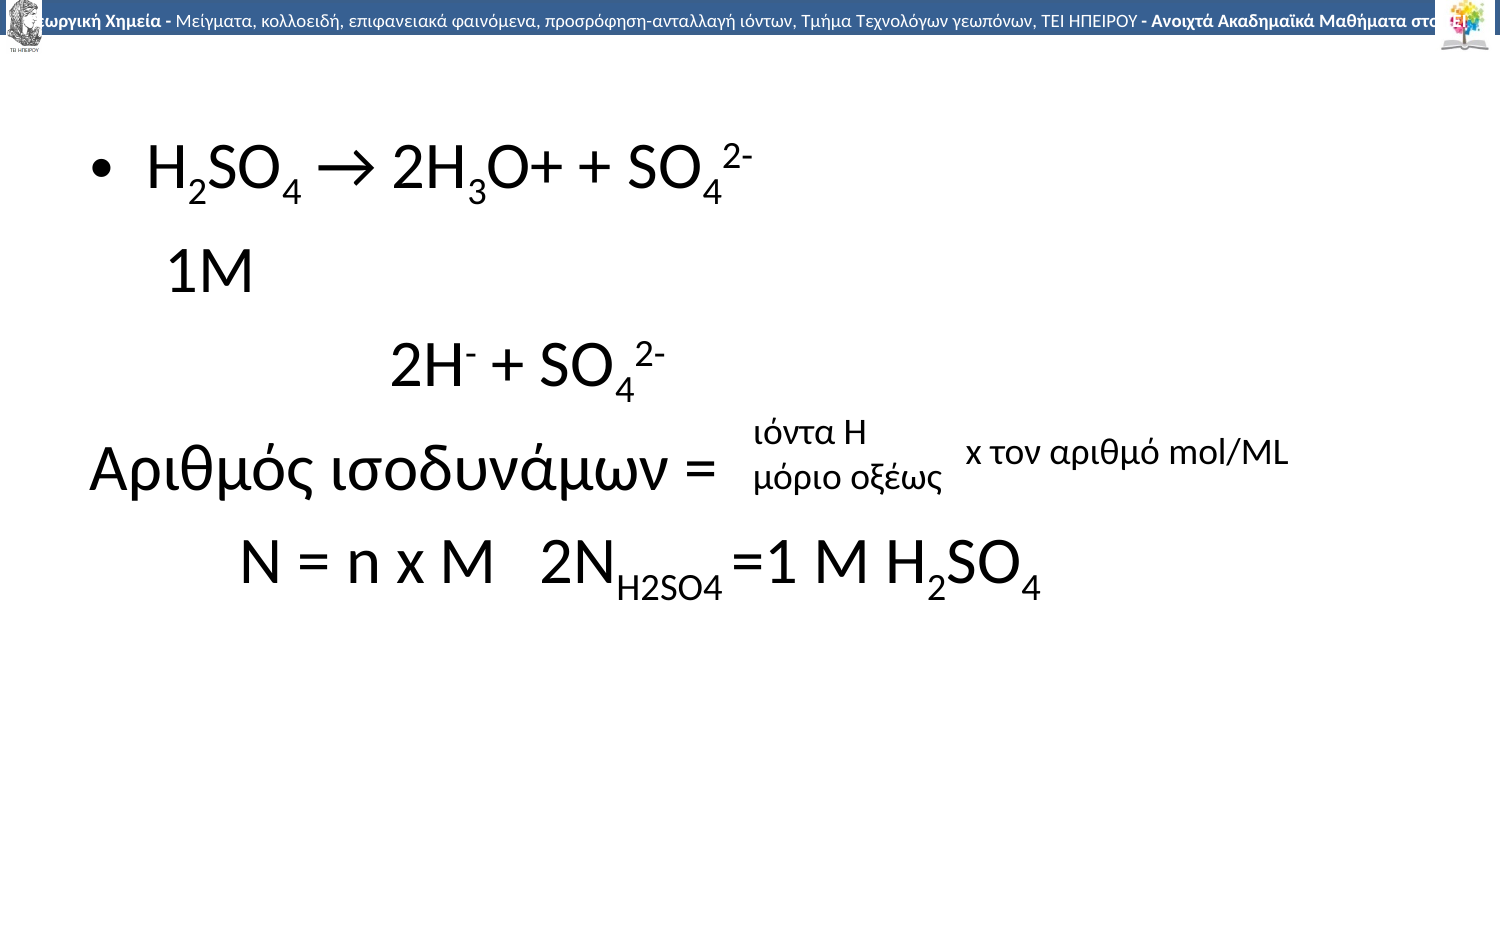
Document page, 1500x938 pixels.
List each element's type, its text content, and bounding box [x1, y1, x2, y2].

text_box x τον αριθμό mol/ML [950, 419, 1329, 480]
picture [6, 0, 42, 54]
text_box H2SO4 → 2H3O+ + SO42- 1M 2H- + SO42- Αριθμός ισοδυνάμων = Ν = n x M 2NH2SO4 =1 M H2SO4 [74, 114, 1425, 838]
text_box ιόντα Η μόριο οξέως [738, 400, 975, 505]
picture [1435, 0, 1495, 52]
